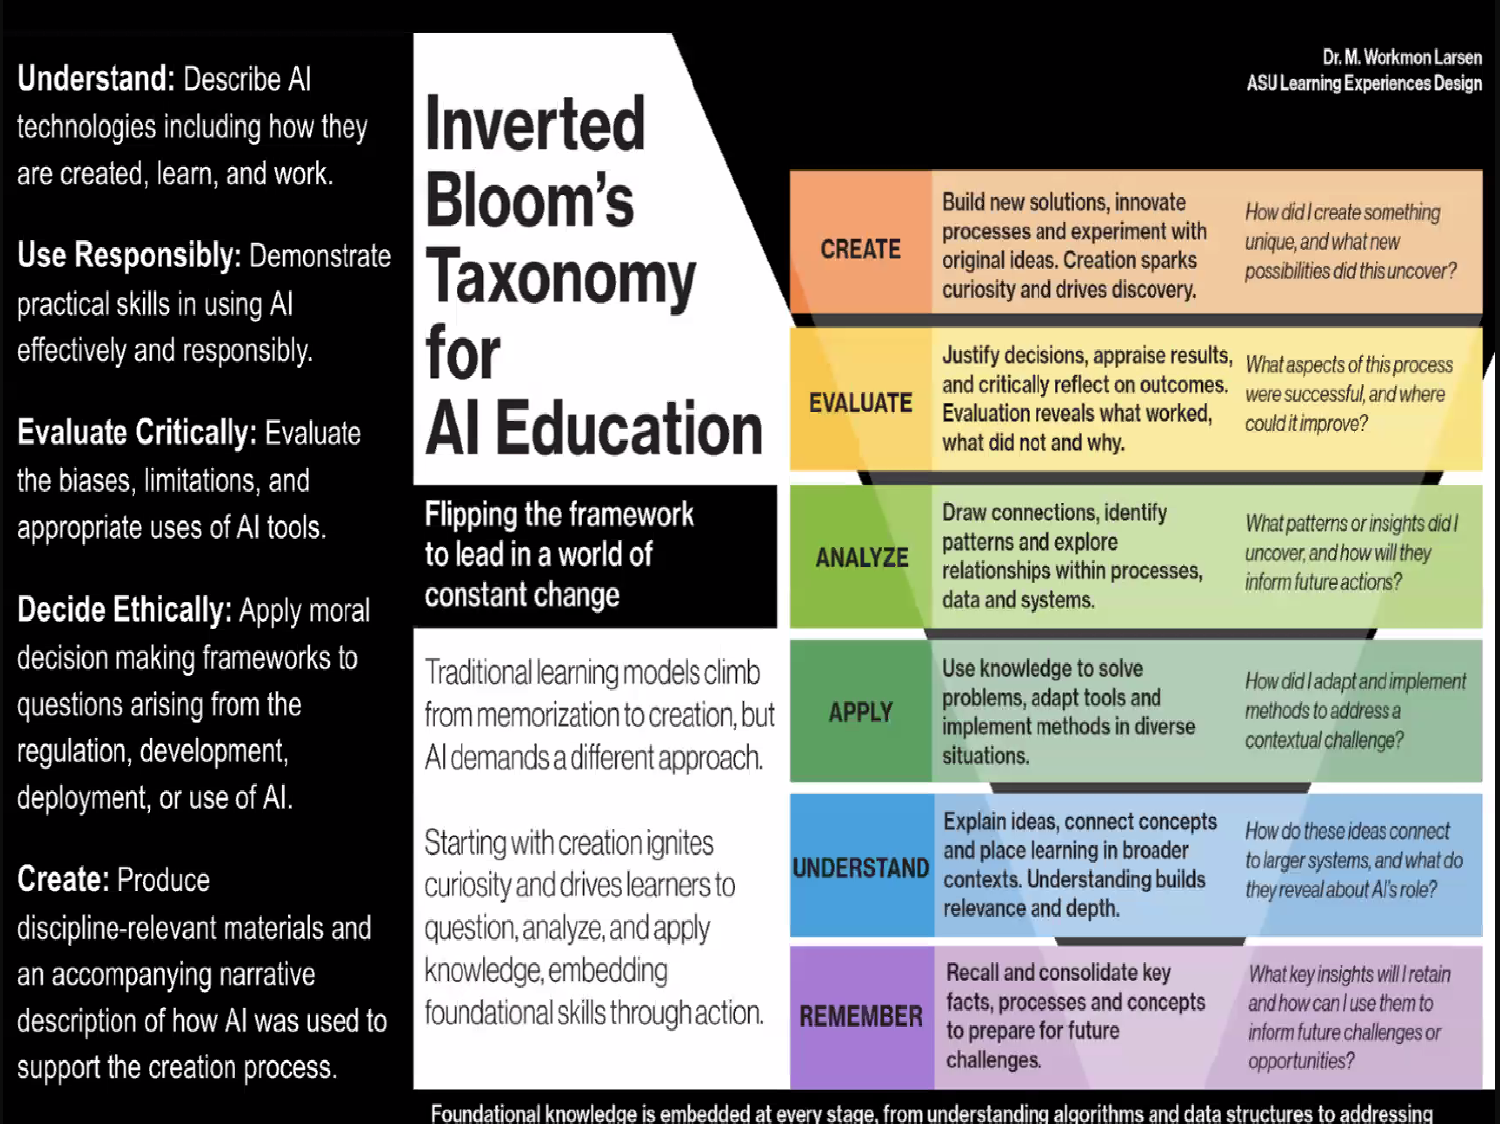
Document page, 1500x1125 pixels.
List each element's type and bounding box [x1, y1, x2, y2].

list [0, 0, 1500, 1124]
